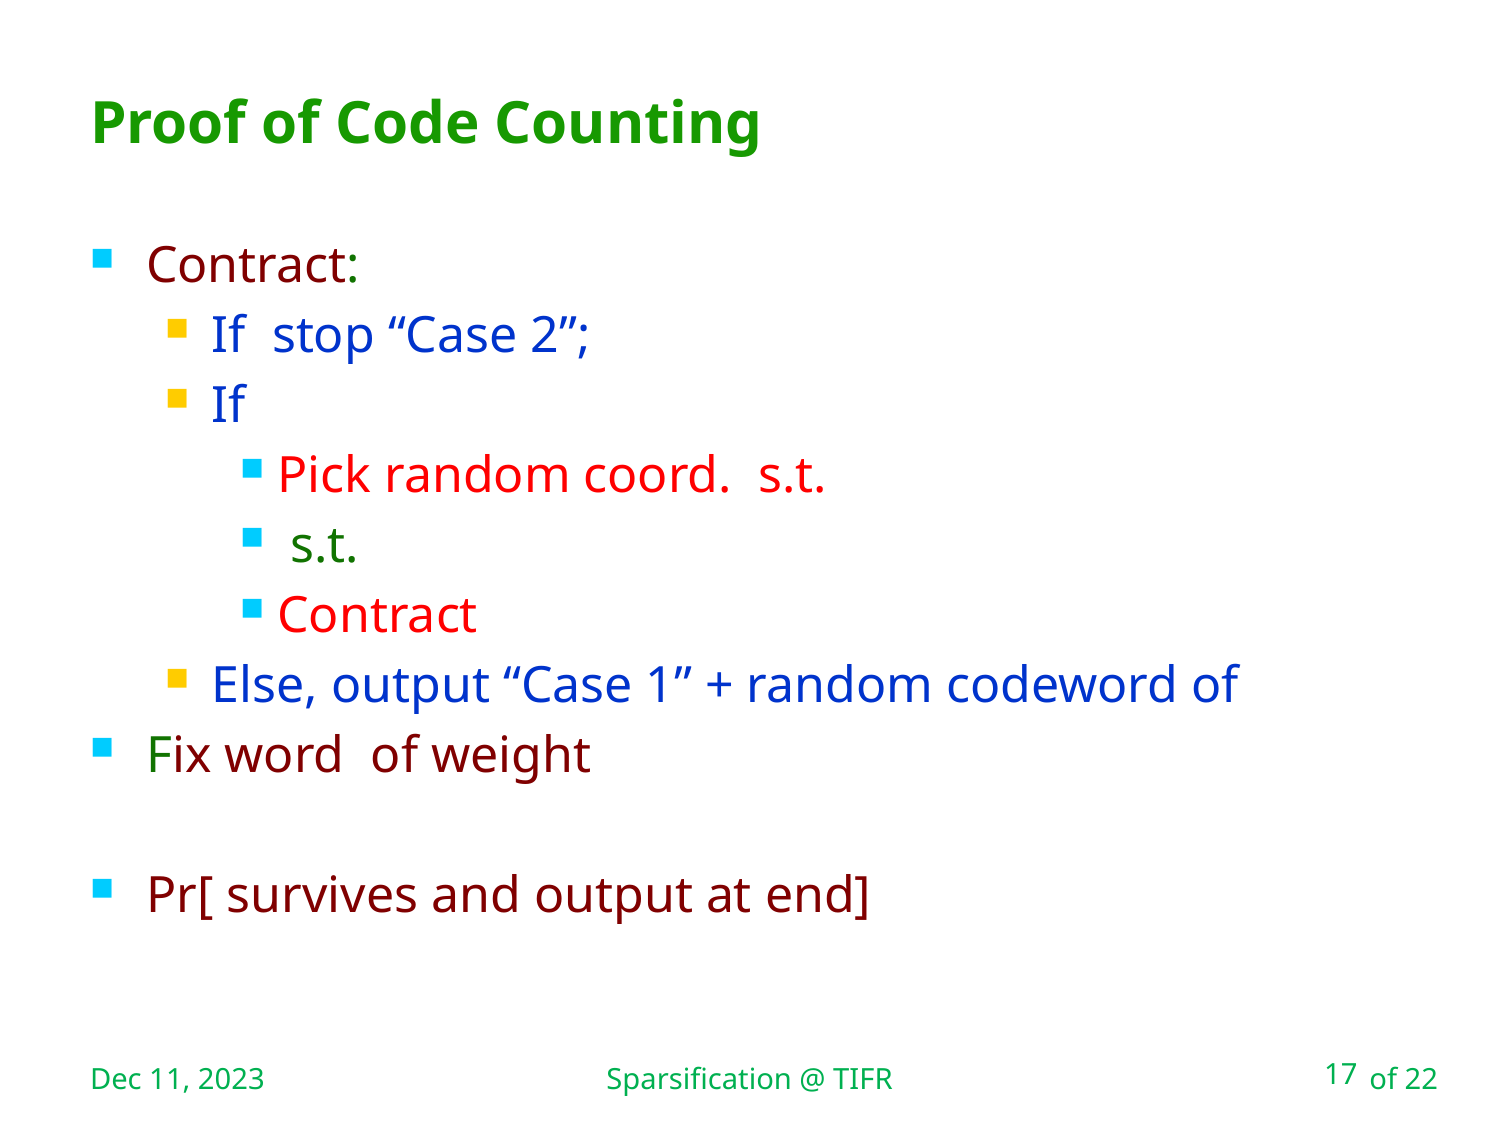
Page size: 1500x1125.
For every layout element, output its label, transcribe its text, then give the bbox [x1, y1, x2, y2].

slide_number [75, 1024, 360, 1103]
footer Sparsification @ TIFR [360, 1024, 1140, 1103]
title Proof of Code Counting [75, 62, 1425, 163]
slide_number 17 [1147, 1024, 1373, 1103]
